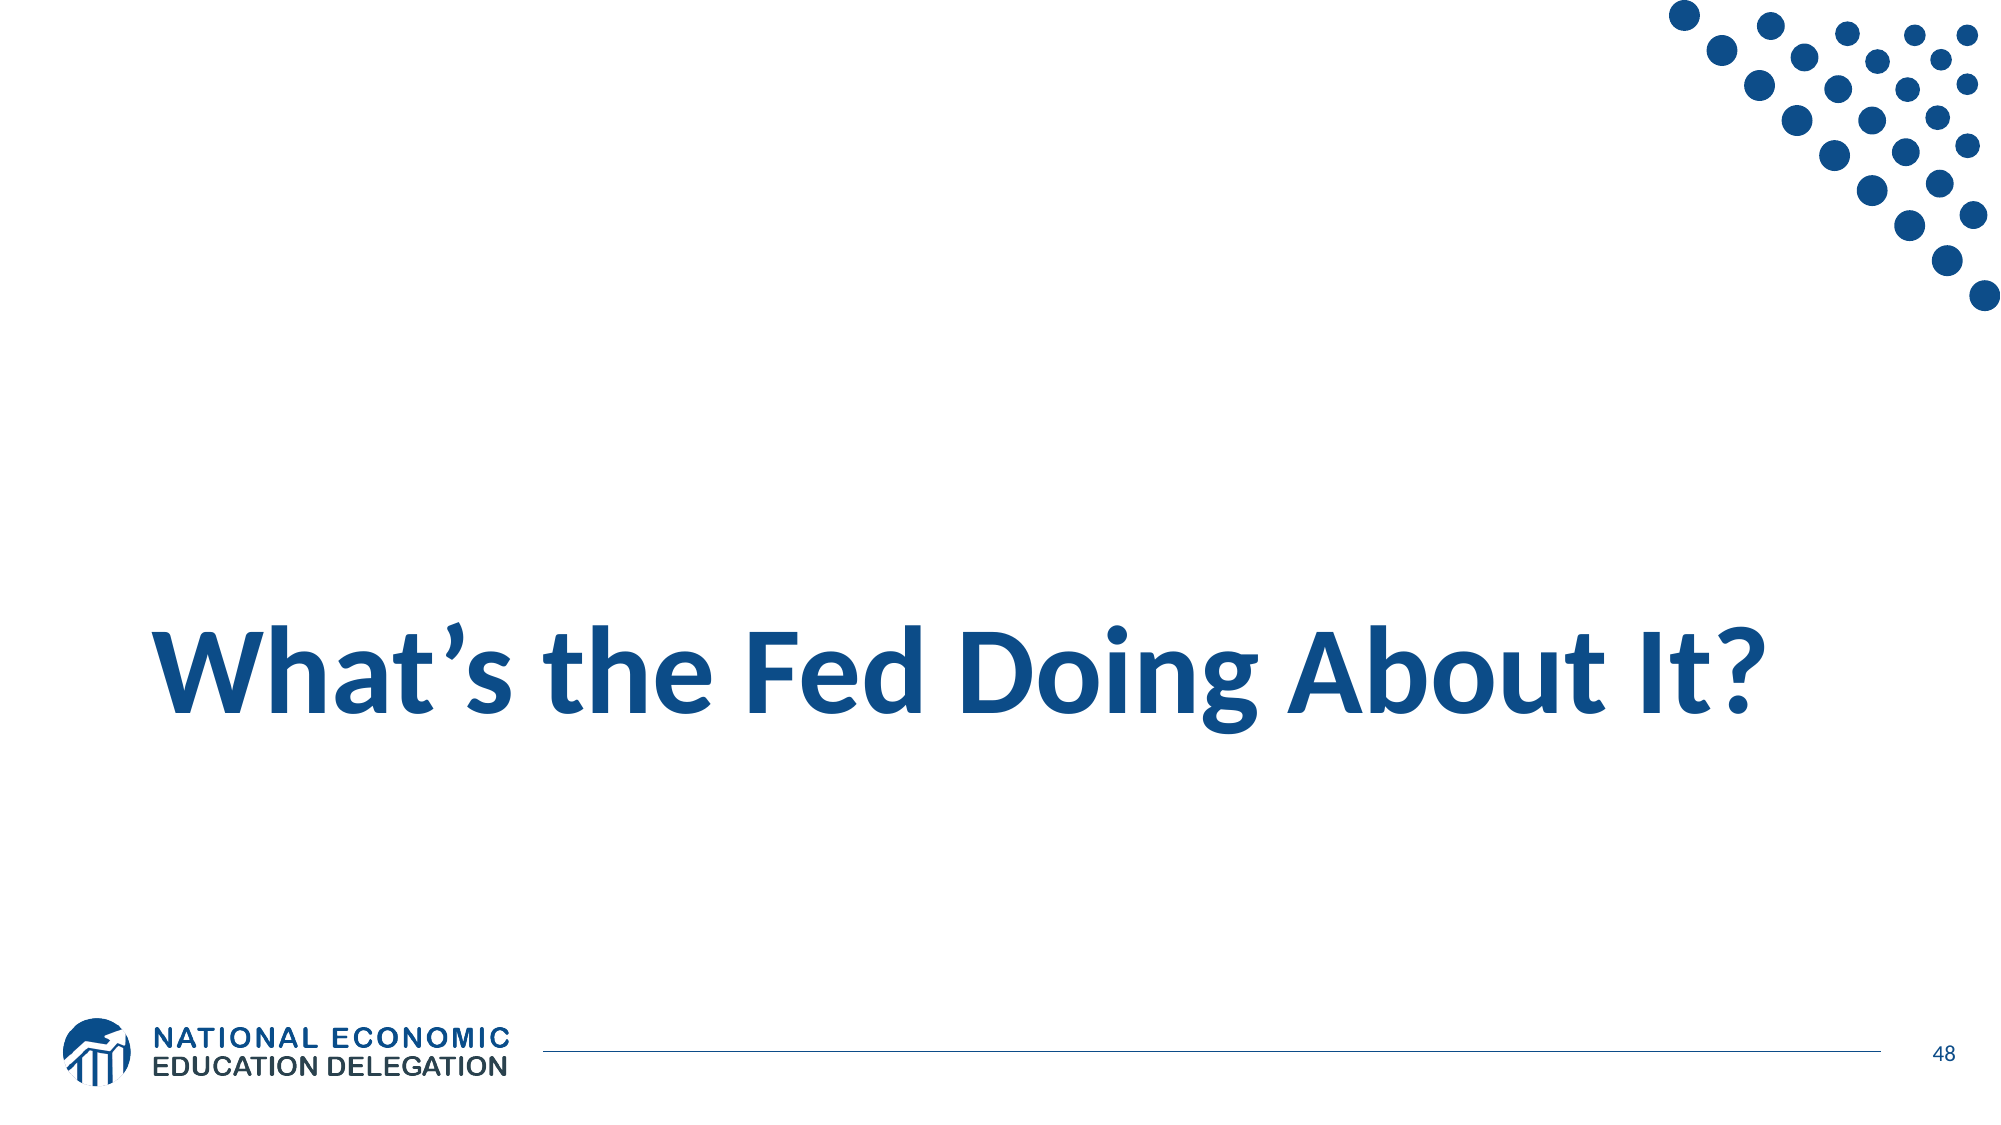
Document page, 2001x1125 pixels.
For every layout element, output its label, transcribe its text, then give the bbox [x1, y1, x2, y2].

picture [55, 1013, 520, 1091]
title What’s the Fed Doing About It? [136, 280, 1862, 749]
slide_number 48 [1521, 1022, 1972, 1082]
